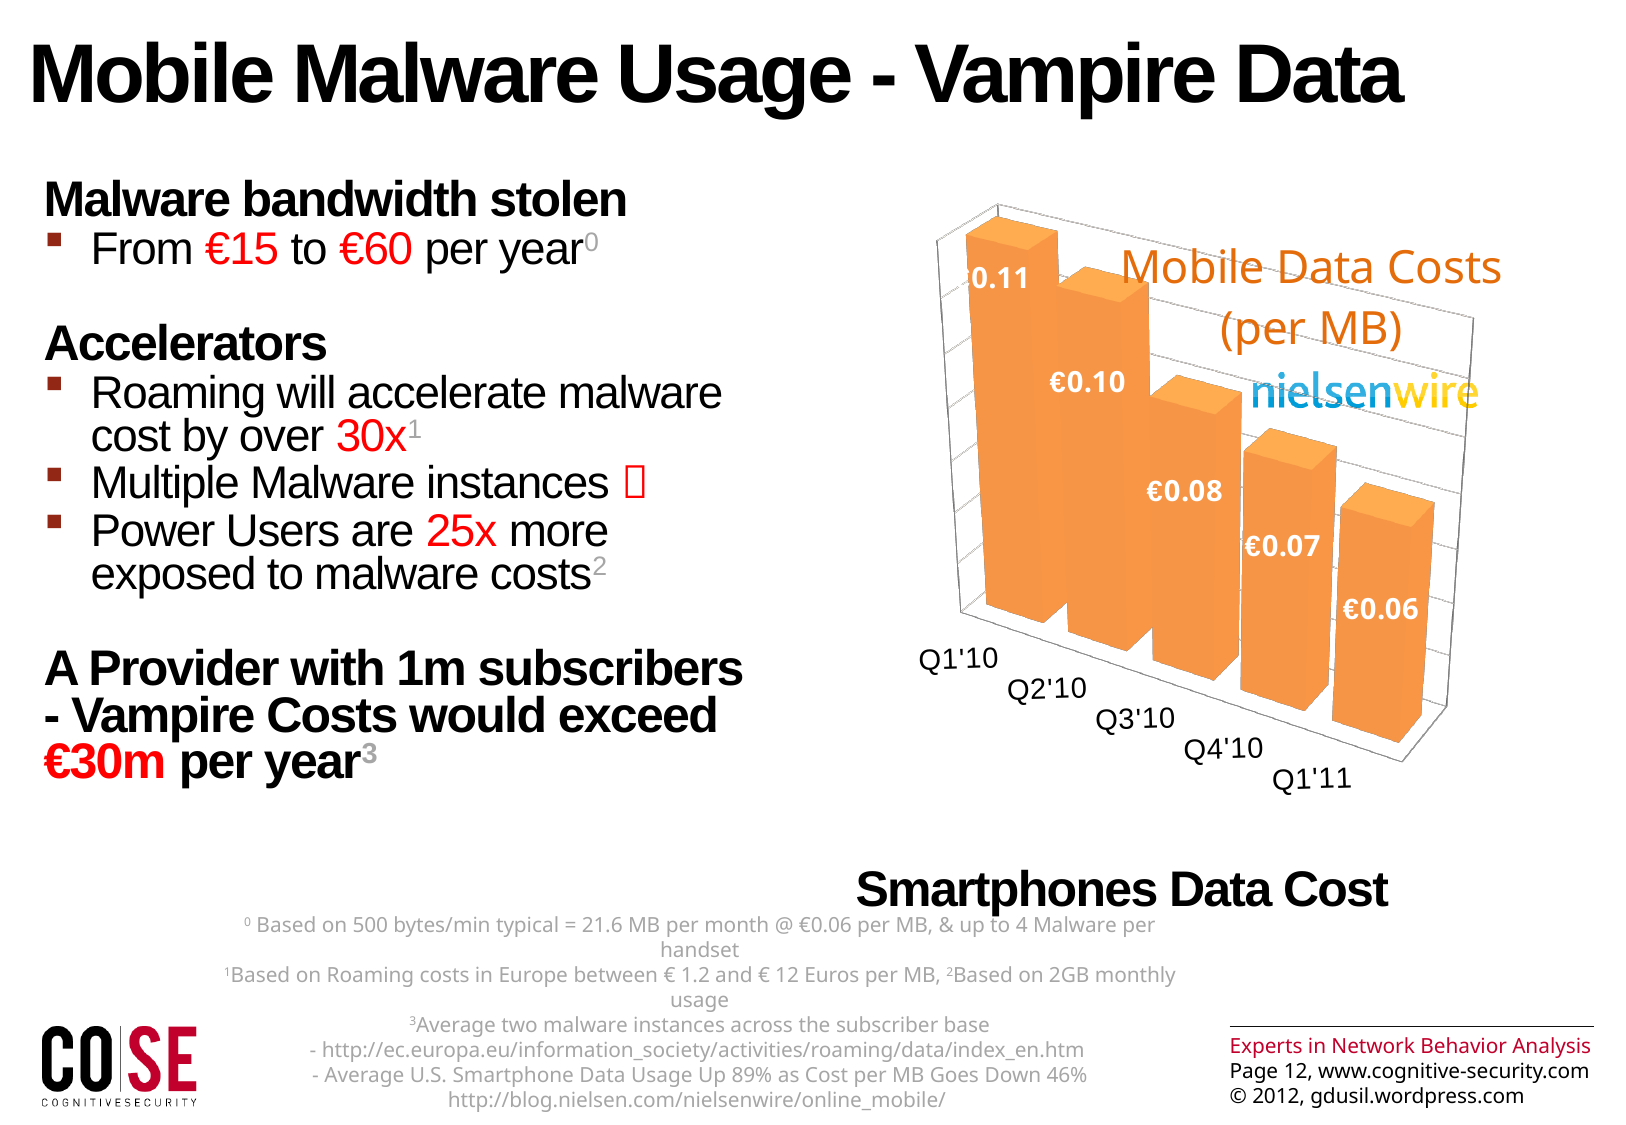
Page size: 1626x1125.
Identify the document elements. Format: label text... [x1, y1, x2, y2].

text_box 0 Based on 500 bytes/min typical = 21.6 MB per month @ €0.06 per MB, & up to 4 Malware per handset 1Based on Roaming costs in Europe between € 1.2 and € 12 Euros per MB, 2Based on 2GB monthly usage 3Average two malware instances across the subscriber base - http://ec.europa.eu/information_society/activities/roaming/data/index_en.htm - Average U.S. Smartphone Data Usage Up 89% as Cost per MB Goes Down 46% http://blog.nielsen.com/nielsenwire/online_mobile/ [210, 911, 1195, 1112]
picture [36, 1024, 202, 1114]
chart [881, 185, 1532, 825]
list Malware bandwidth stolen From €15 to €60 per year0 Accelerators Roaming will accelerate malware cost by over 30x1 Multiple Malware instances  Power Users are 25x more exposed to malware costs2 A Provider with 1m subscribers - Vampire Costs would exceed €30m per year3 [28, 171, 766, 984]
list Smartphones Data Cost [840, 171, 1595, 984]
title Mobile Malware Usage - Vampire Data [28, 31, 1599, 132]
